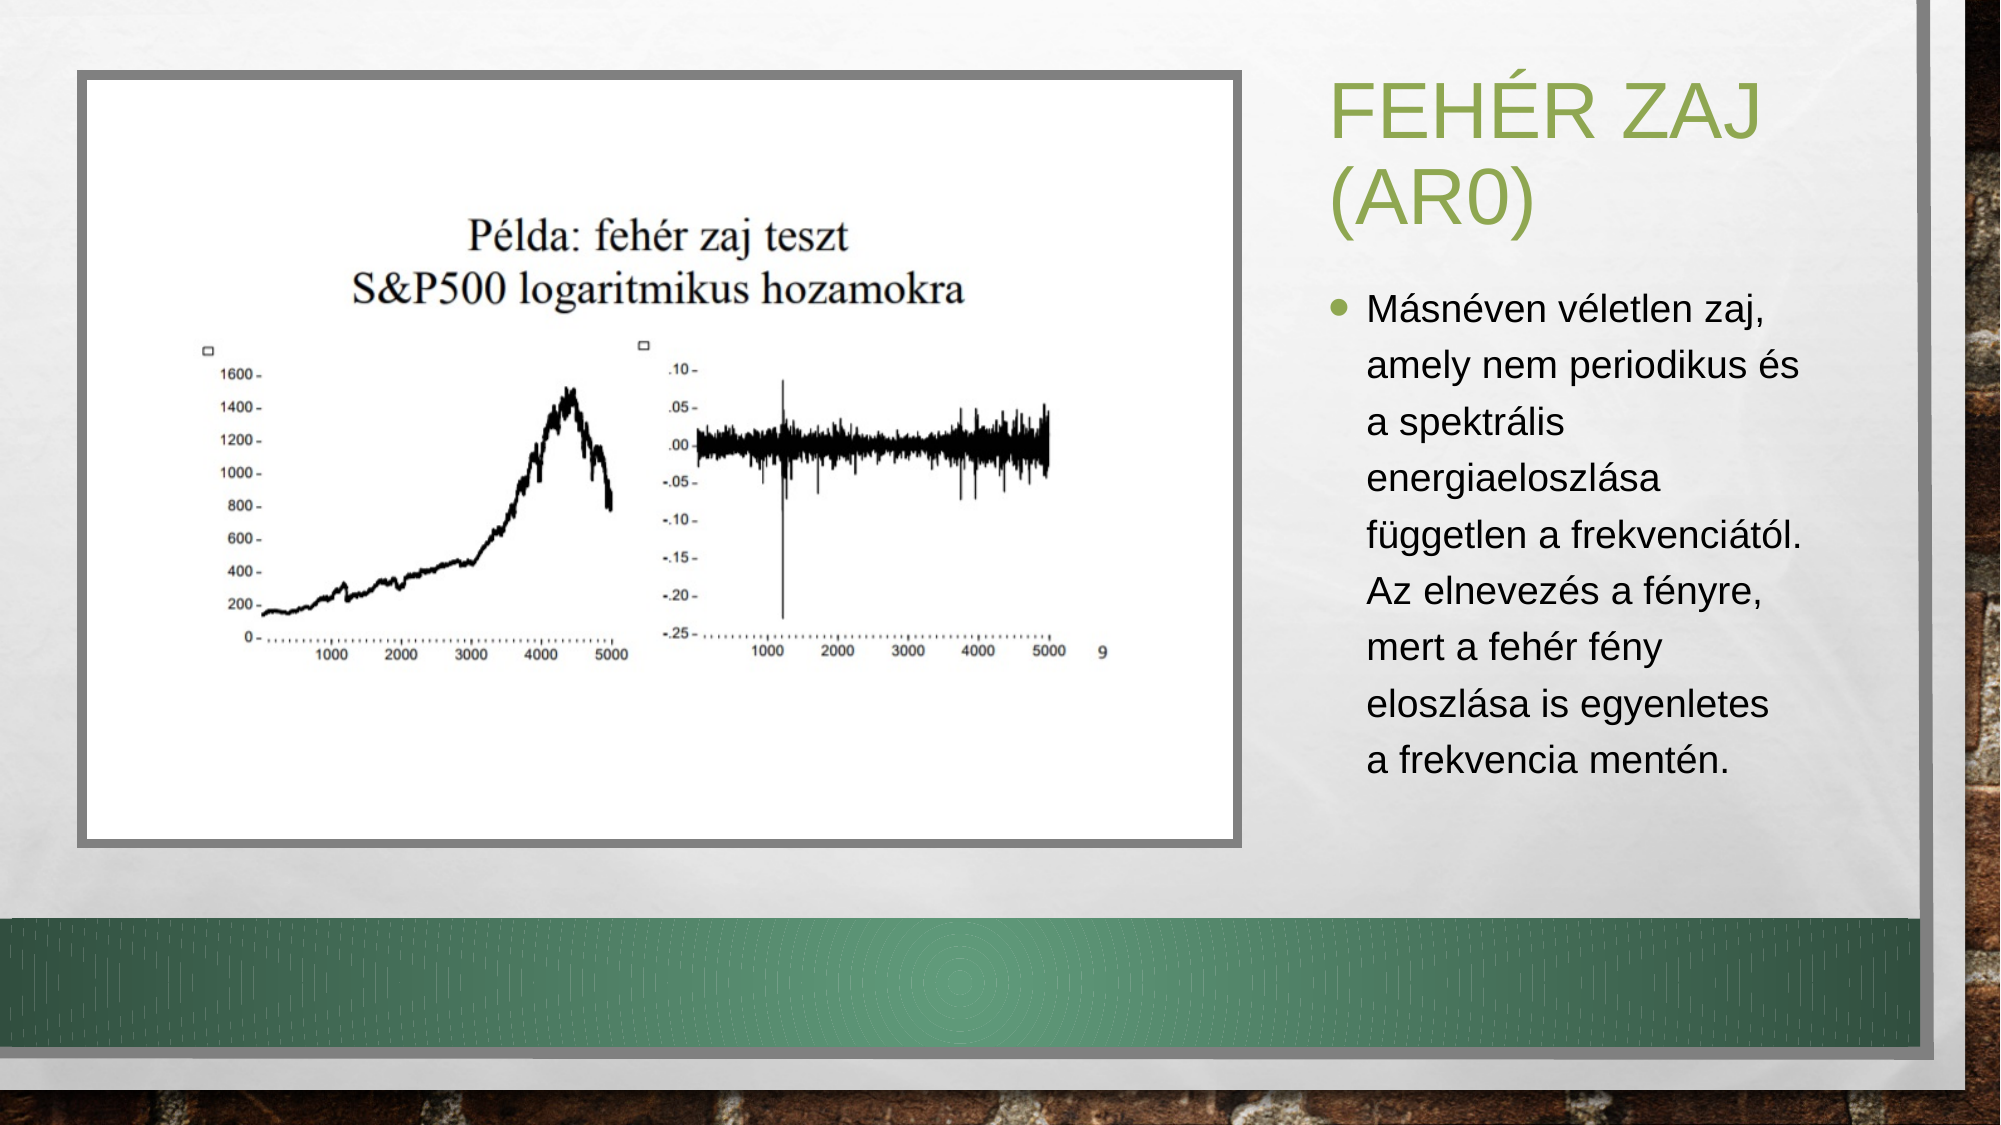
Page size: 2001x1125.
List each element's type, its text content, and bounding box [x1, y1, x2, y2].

text_box [80, 73, 1239, 845]
list Másnéven véletlen zaj, amely nem periodikus és a spektrális energiaeloszlása független a frekvenciától. Az elnevezés a fényre, mert a fehér fény eloszlása is egyenletes a frekvencia mentén. [1313, 249, 1819, 806]
title Fehér zaj (ar0) [1313, 61, 1818, 249]
picture [0, 0, 2000, 1125]
picture [122, 187, 1200, 732]
